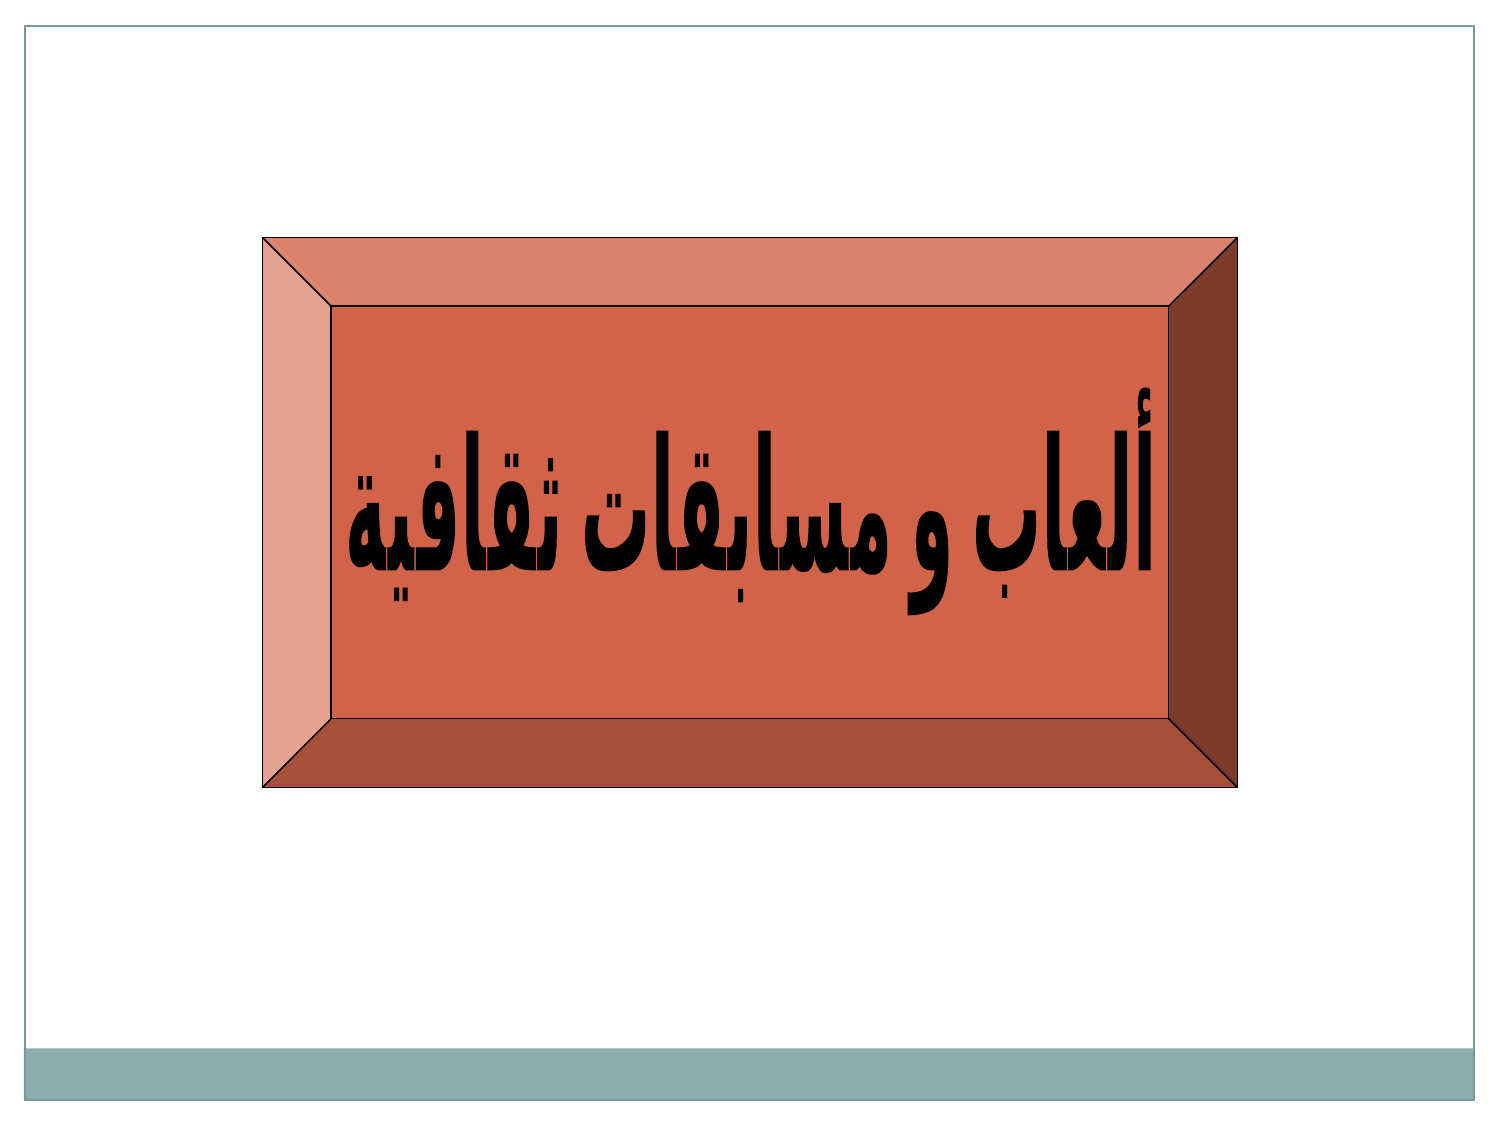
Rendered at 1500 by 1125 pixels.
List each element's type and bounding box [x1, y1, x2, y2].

text_box [262, 237, 1238, 788]
